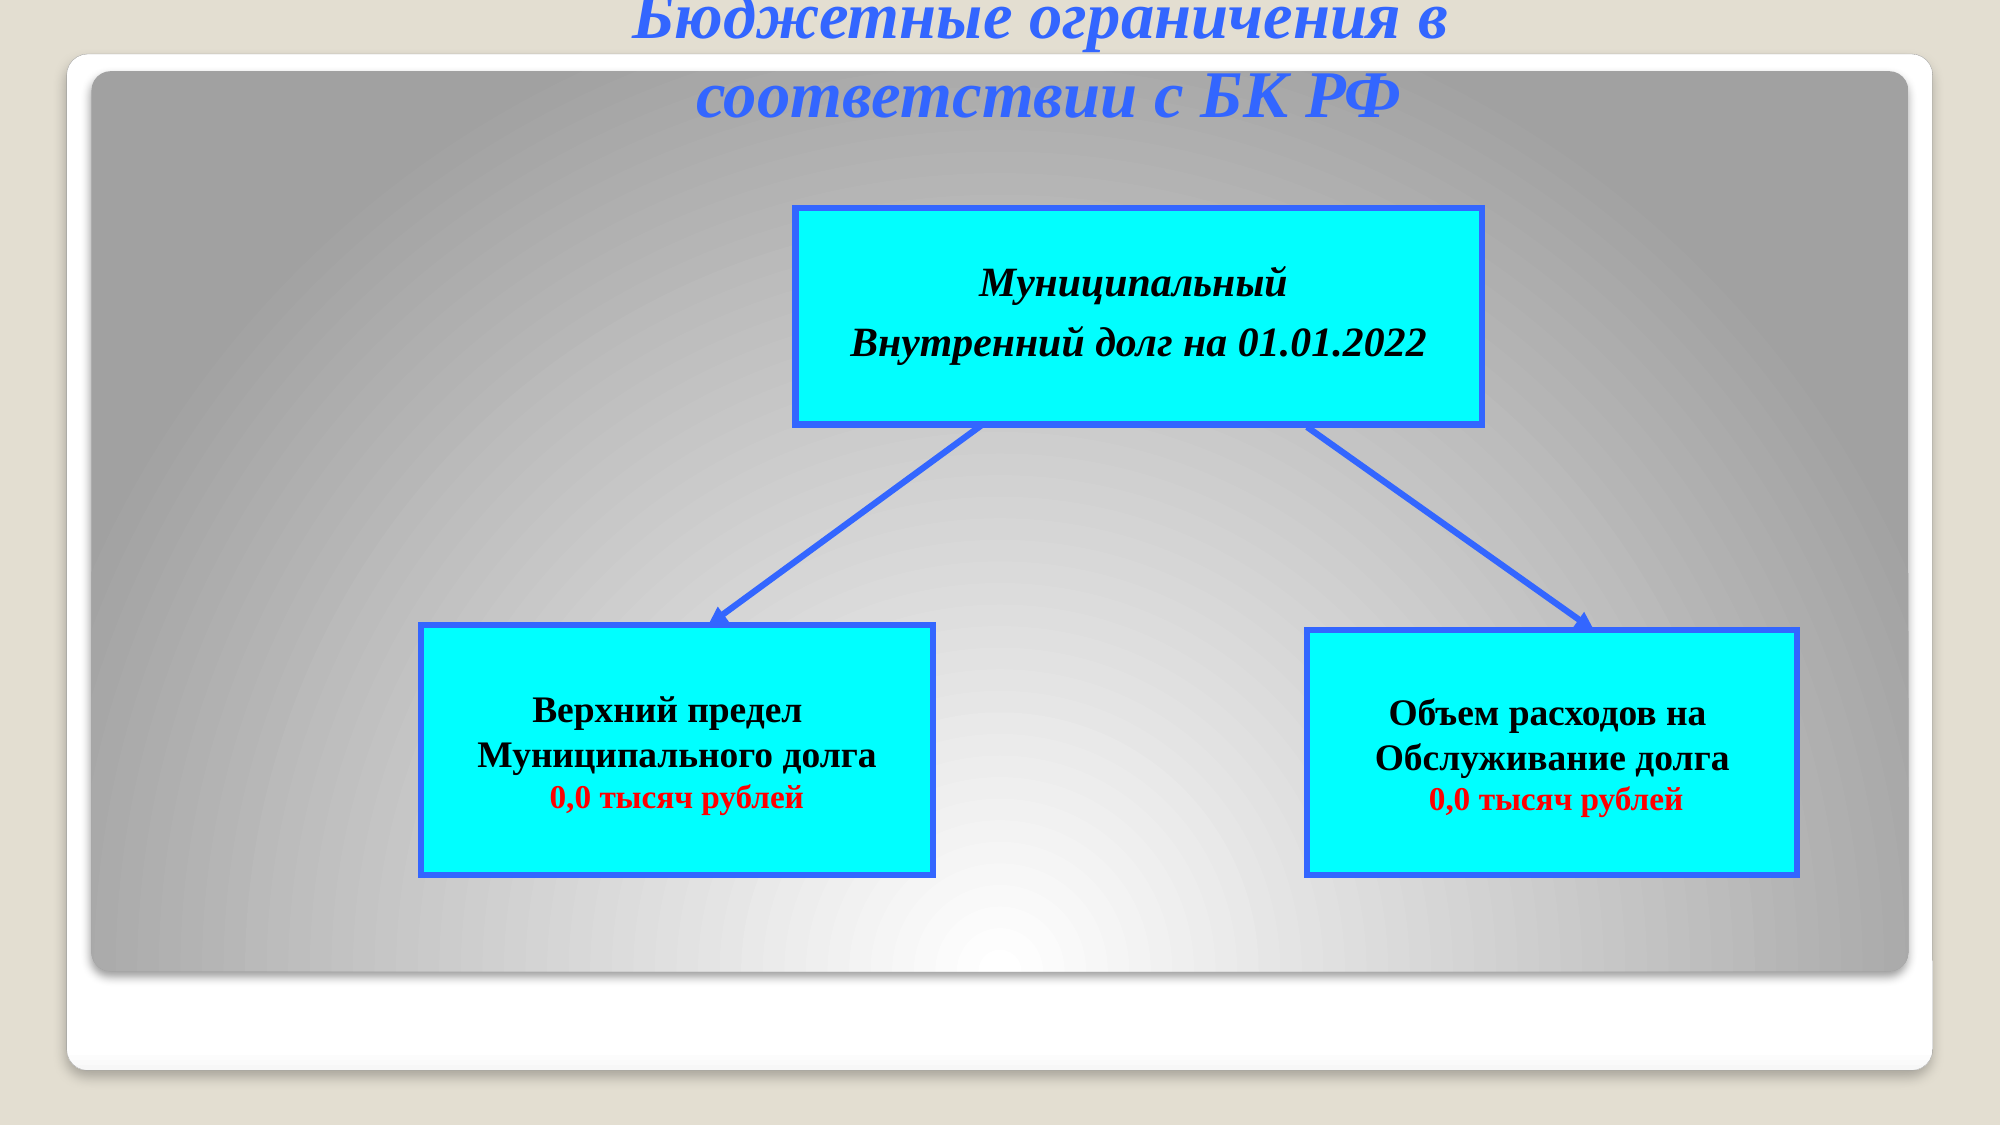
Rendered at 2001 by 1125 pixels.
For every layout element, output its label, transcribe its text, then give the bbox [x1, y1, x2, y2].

title Бюджетные ограничения в соответствии с БК РФ [373, 19, 1724, 139]
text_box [420, 207, 1798, 875]
